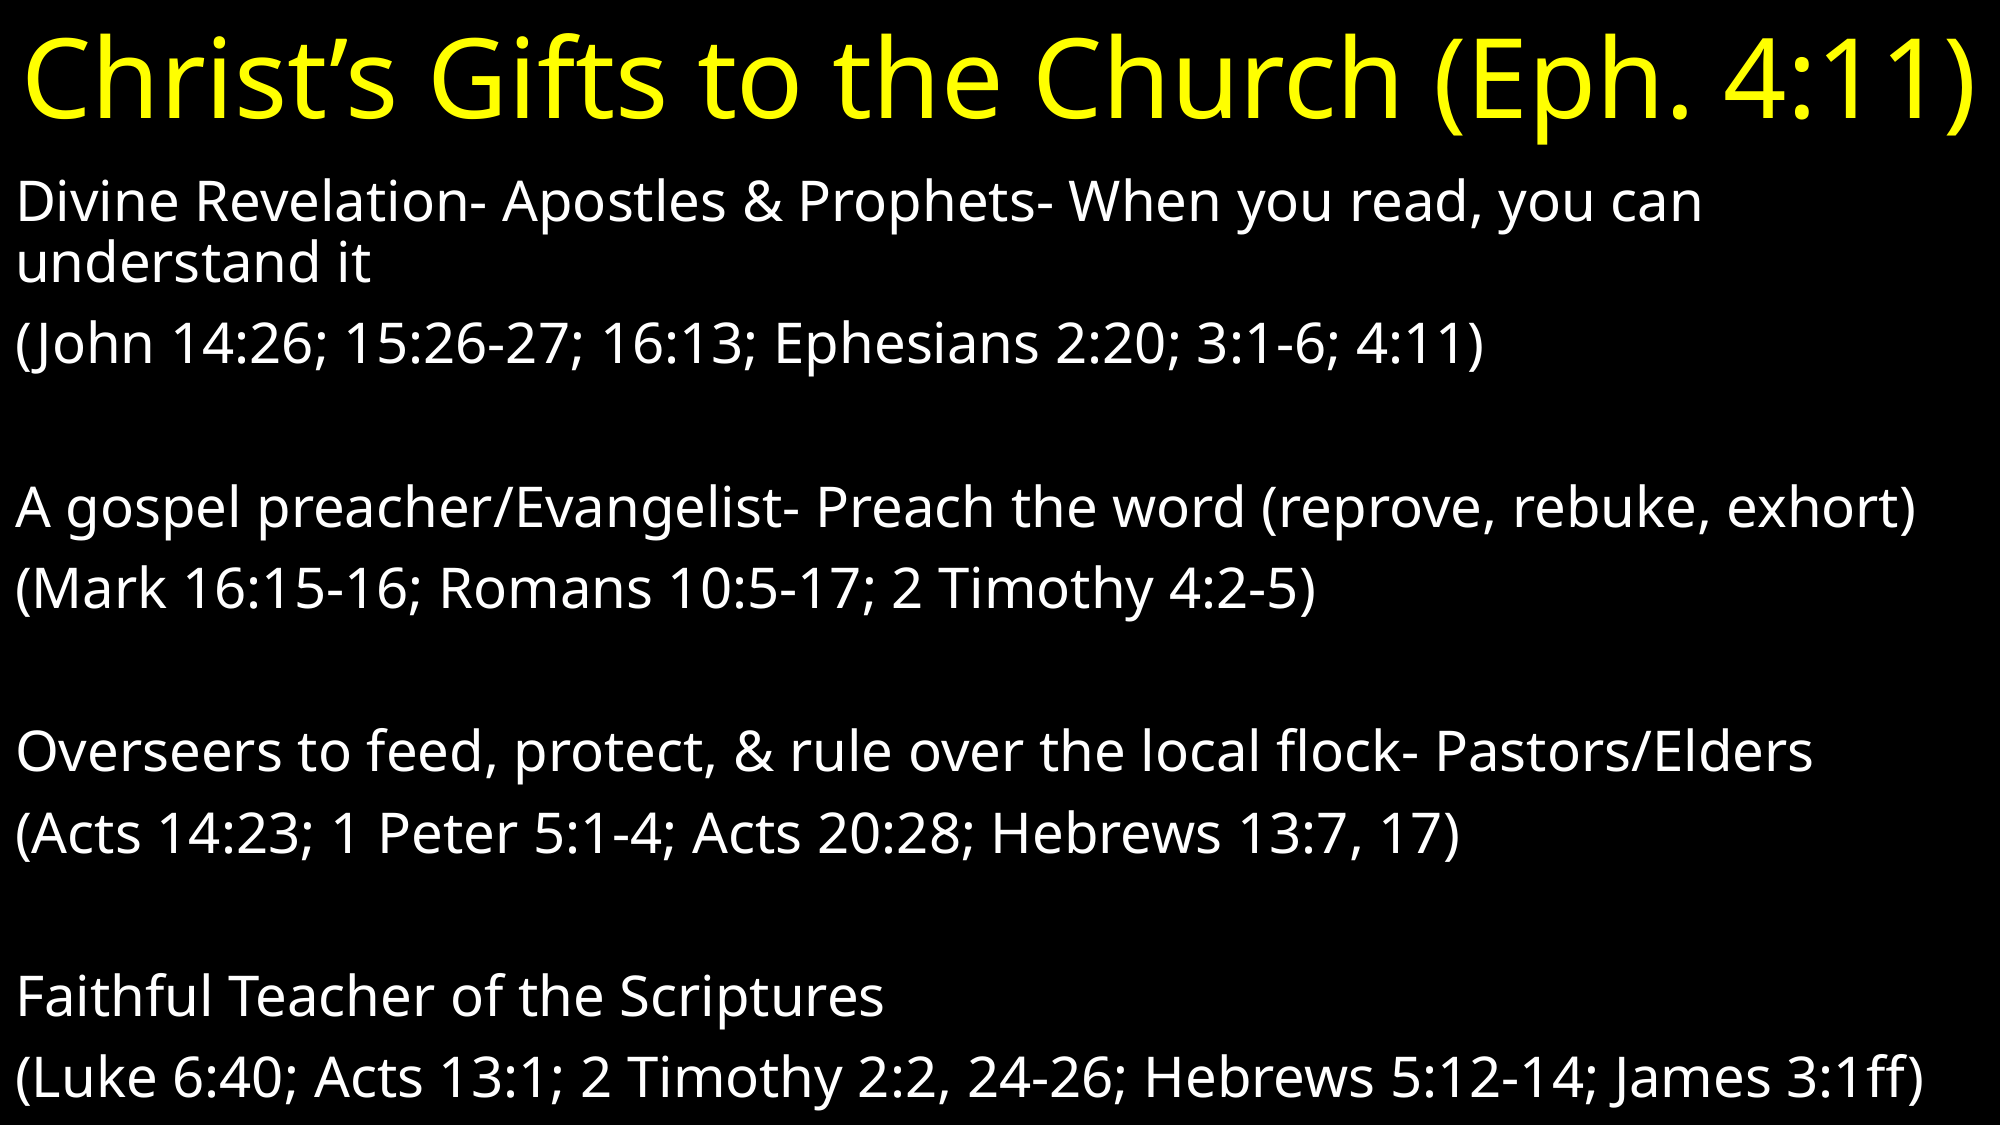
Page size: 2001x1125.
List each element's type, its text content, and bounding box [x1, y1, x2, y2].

list Divine Revelation- Apostles & Prophets- When you read, you can understand it (John 14:26; 15:26-27; 16:13; Ephesians 2:20; 3:1-6; 4:11) A gospel preacher/Evangelist- Preach the word (reprove, rebuke, exhort) (Mark 16:15-16; Romans 10:5-17; 2 Timothy 4:2-5) Overseers to feed, protect, & rule over the local flock- Pastors/Elders (Acts 14:23; 1 Peter 5:1-4; Acts 20:28; Hebrews 13:7, 17) Faithful Teacher of the Scriptures (Luke 6:40; Acts 13:1; 2 Timothy 2:2, 24-26; Hebrews 5:12-14; James 3:1ff) [0, 165, 2000, 1125]
title Christ’s Gifts to the Church (Eph. 4:11) [0, 0, 2000, 165]
